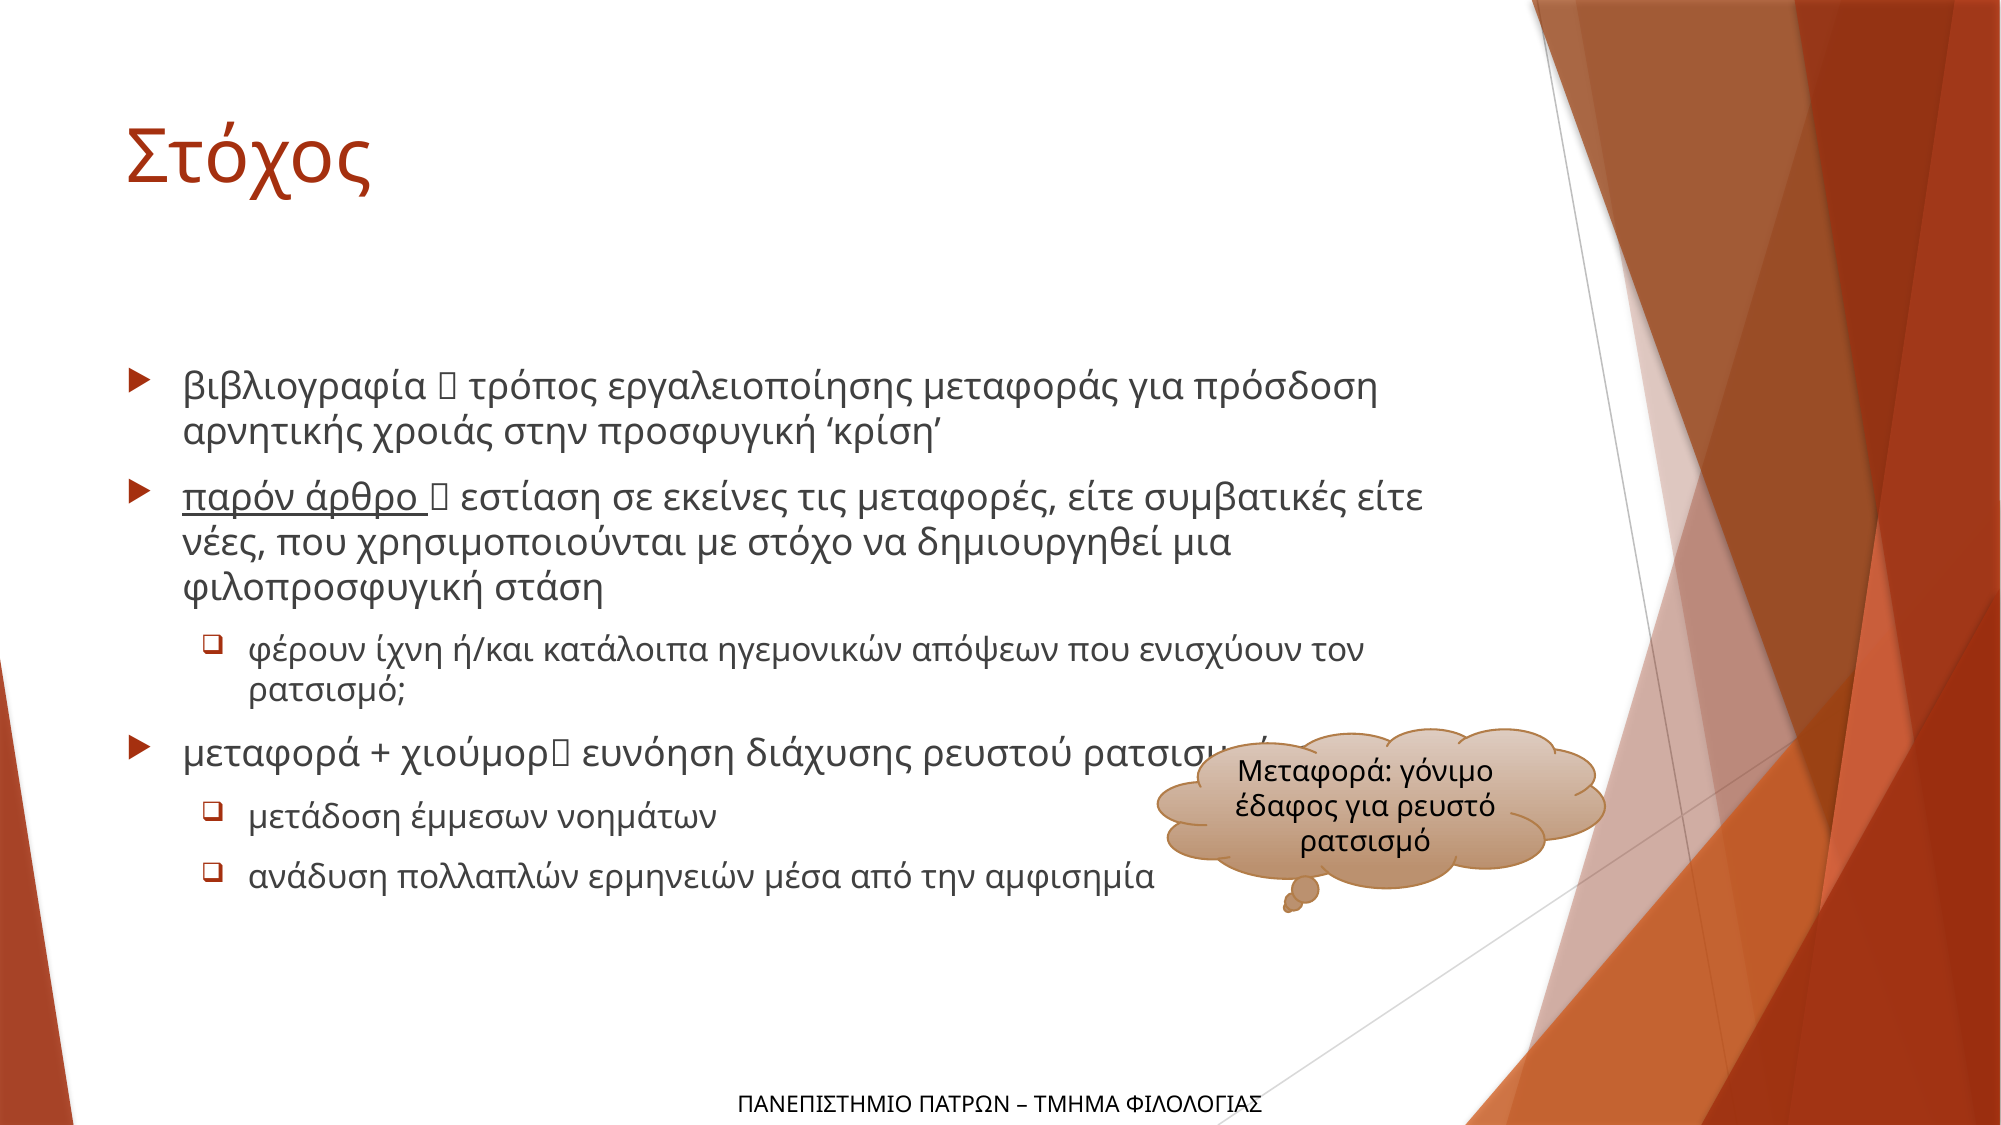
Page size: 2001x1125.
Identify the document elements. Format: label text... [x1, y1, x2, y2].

title Στόχος [111, 99, 1522, 317]
text_box ΠΑΝΕΠΙΣΤΗΜΙΟ ΠΑΤΡΩΝ – ΤΜΗΜΑ ΦΙΛΟΛΟΓΙΑΣ [618, 1082, 1382, 1125]
text_box Μεταφορά: γόνιμο έδαφος για ρευστό ρατσισμό [1156, 728, 1607, 914]
list βιβλιογραφία  τρόπος εργαλειοποίησης μεταφοράς για πρόσδοση αρνητικής χροιάς στην προσφυγική ‘κρίση’ παρόν άρθρο  εστίαση σε εκείνες τις μεταφορές, είτε συμβατικές είτε νέες, που χρησιμοποιούνται με στόχο να δημιουργηθεί μια φιλοπροσφυγική στάση φέρουν ίχνη ή/και κατάλοιπα ηγεμονικών απόψεων που ενισχύουν τον ρατσισμό; μεταφορά + χιούμορ ευνόηση διάχυσης ρευστού ρατσισμού: επιτρέπει μετάδοση έμμεσων νοημάτων ανάδυση πολλαπλών ερμηνειών μέσα από την αμφισημία [111, 354, 1522, 992]
